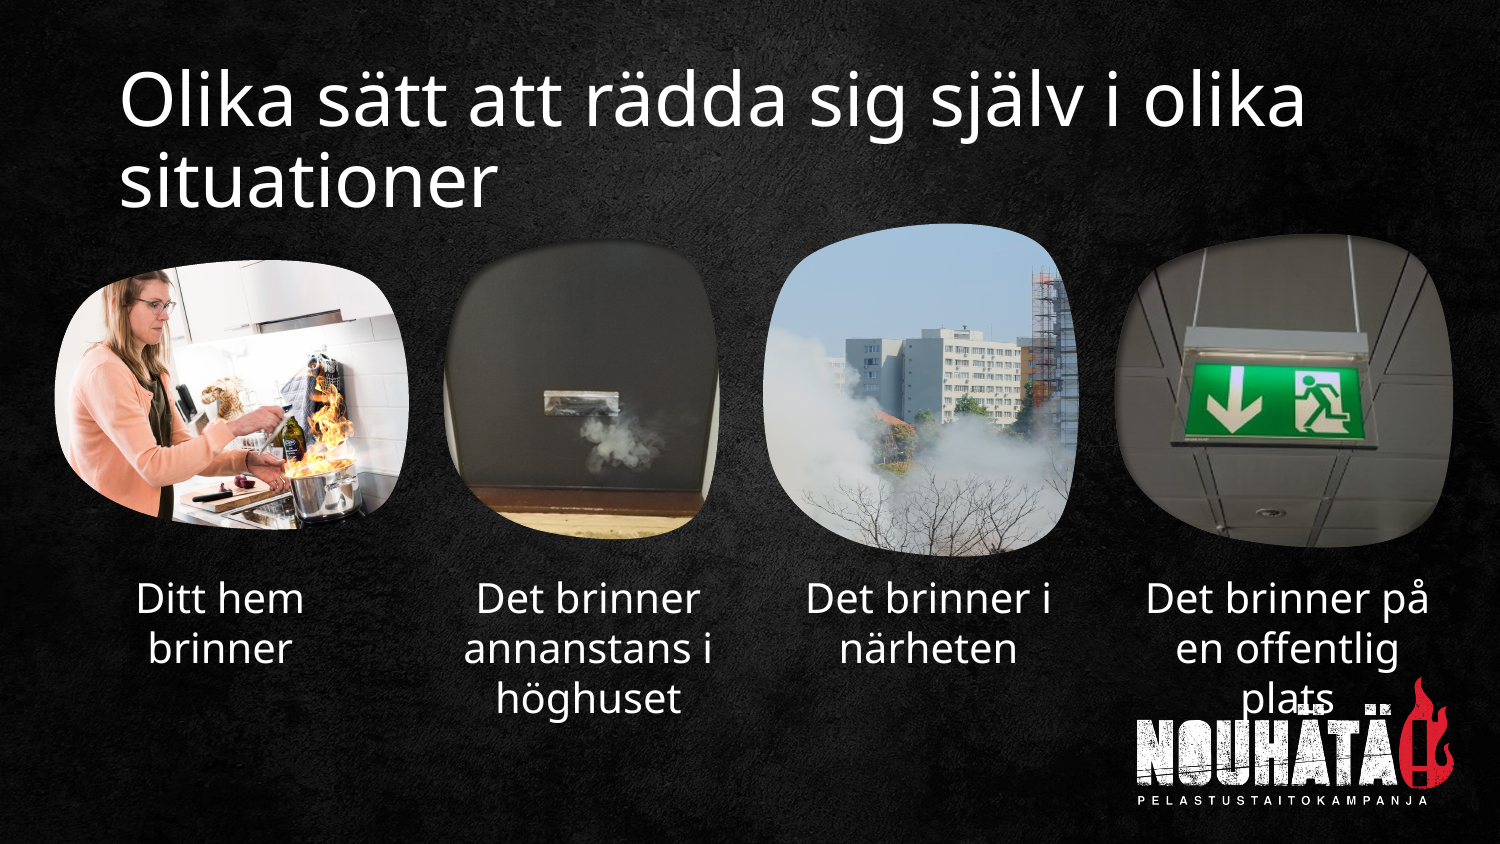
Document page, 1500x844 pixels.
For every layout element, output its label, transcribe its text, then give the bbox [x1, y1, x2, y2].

text_box Det brinner annanstans i höghuset [422, 564, 754, 730]
picture [0, 0, 1500, 844]
text_box [761, 222, 1080, 558]
text_box [53, 258, 410, 531]
text_box Det brinner i närheten [763, 564, 1095, 680]
text_box Ditt hem brinner [54, 564, 386, 680]
text_box [1113, 232, 1455, 549]
text_box [442, 237, 721, 541]
text_box Det brinner på en offentlig plats [1122, 564, 1454, 730]
title Olika sätt att rädda sig själv i olika situationer [103, 61, 1397, 225]
